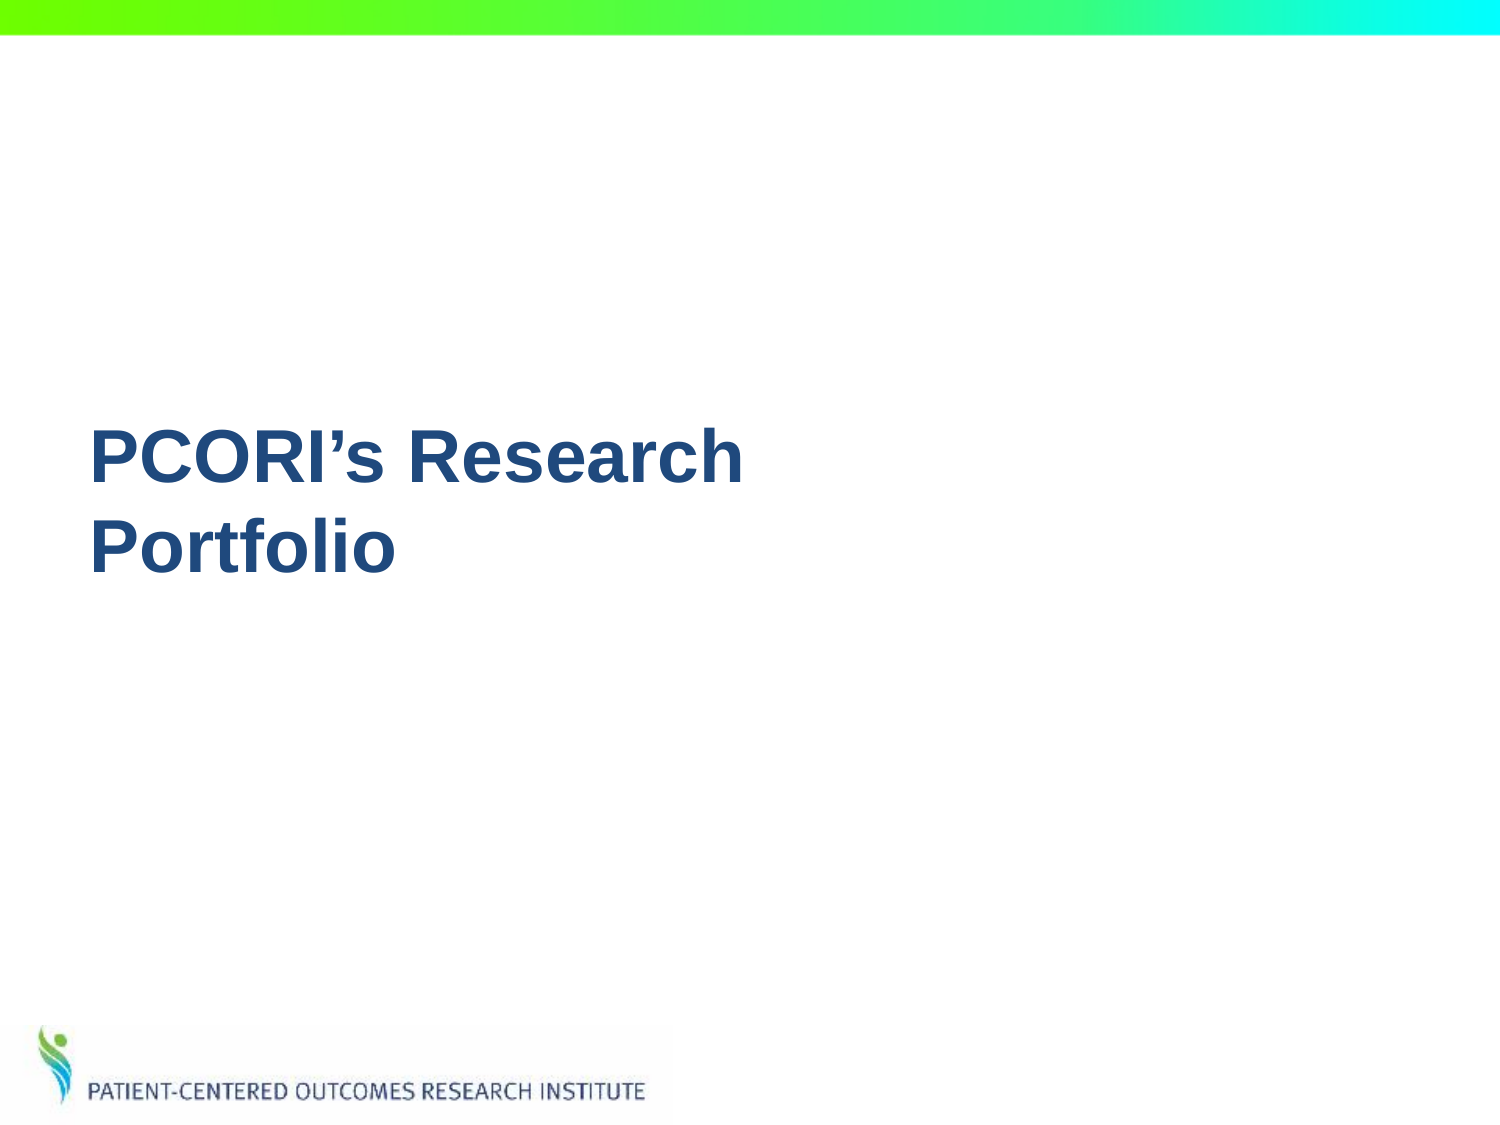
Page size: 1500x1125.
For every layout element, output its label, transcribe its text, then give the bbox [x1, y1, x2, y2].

picture [0, 0, 1500, 38]
text_box PCORI’s Research Portfolio [75, 399, 1088, 663]
picture [0, 1025, 673, 1125]
